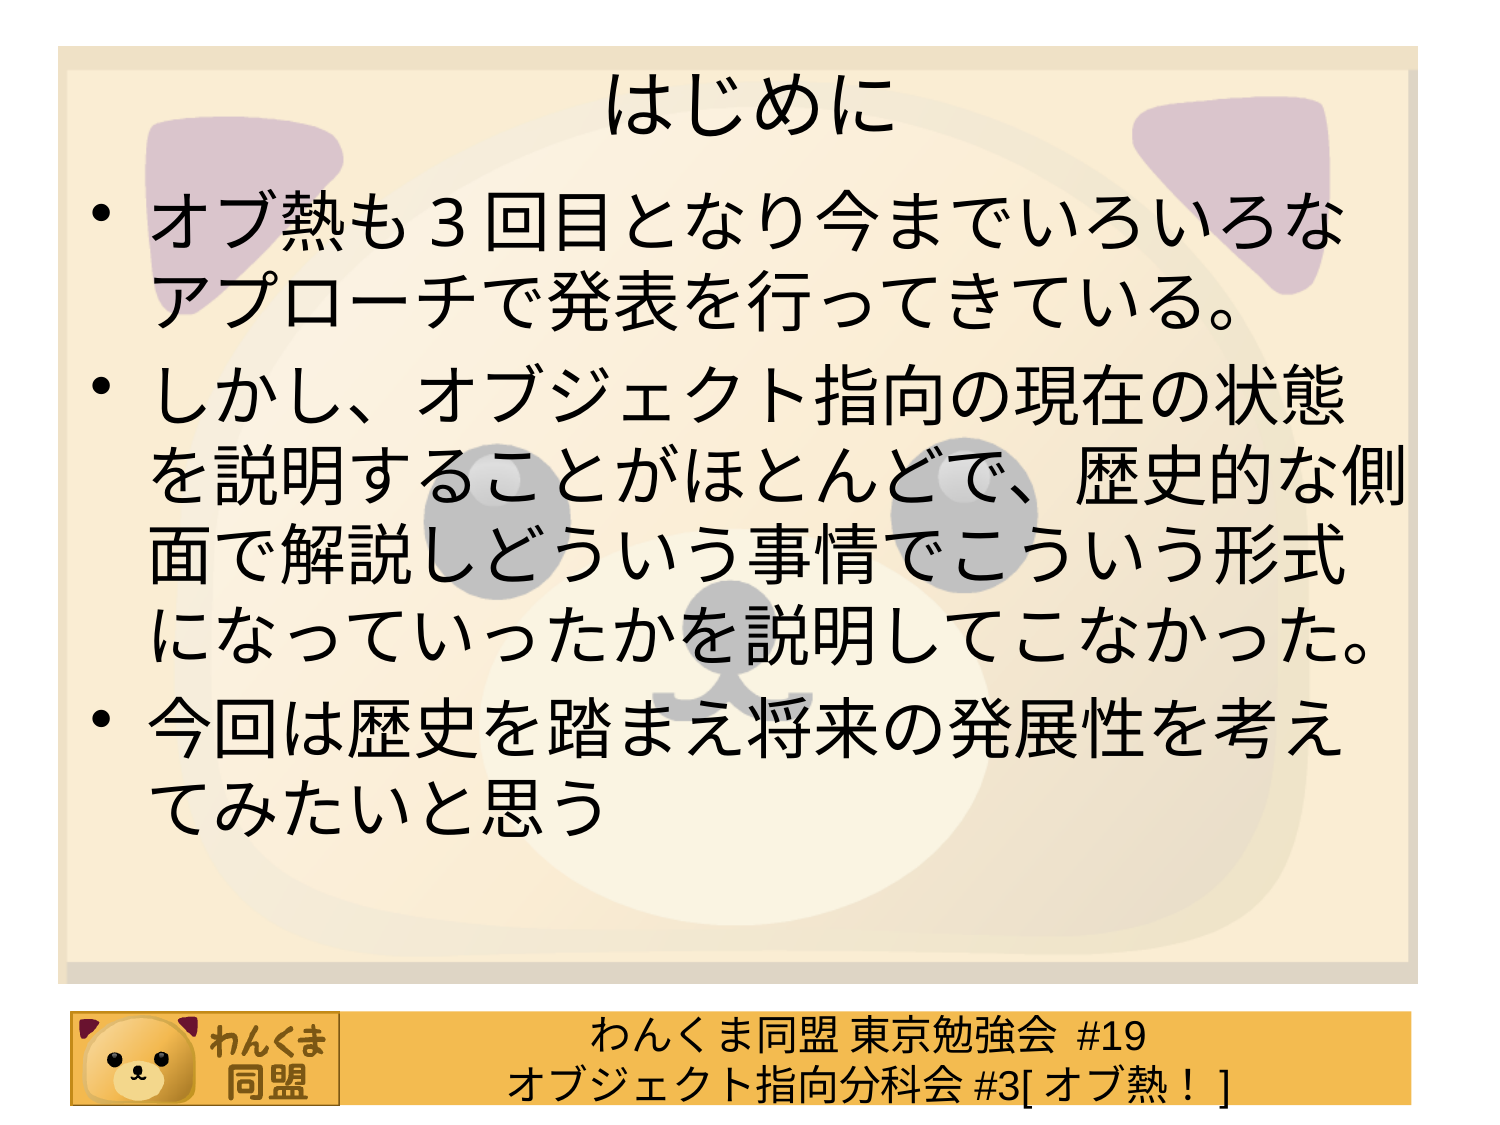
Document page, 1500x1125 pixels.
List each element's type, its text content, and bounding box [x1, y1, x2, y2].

picture [58, 46, 1418, 984]
list オブ熱も3回目となり今までいろいろなアプローチで発表を行ってきている。 しかし、オブジェクト指向の現在の状態を説明することがほとんどで、歴史的な側面で解説しどういう事情でこういう形式になっていったかを説明してこなかった。 今回は歴史を踏まえ将来の発展性を考えてみたいと思う [74, 172, 1426, 1006]
title はじめに [74, 44, 1426, 162]
picture [70, 1011, 340, 1106]
